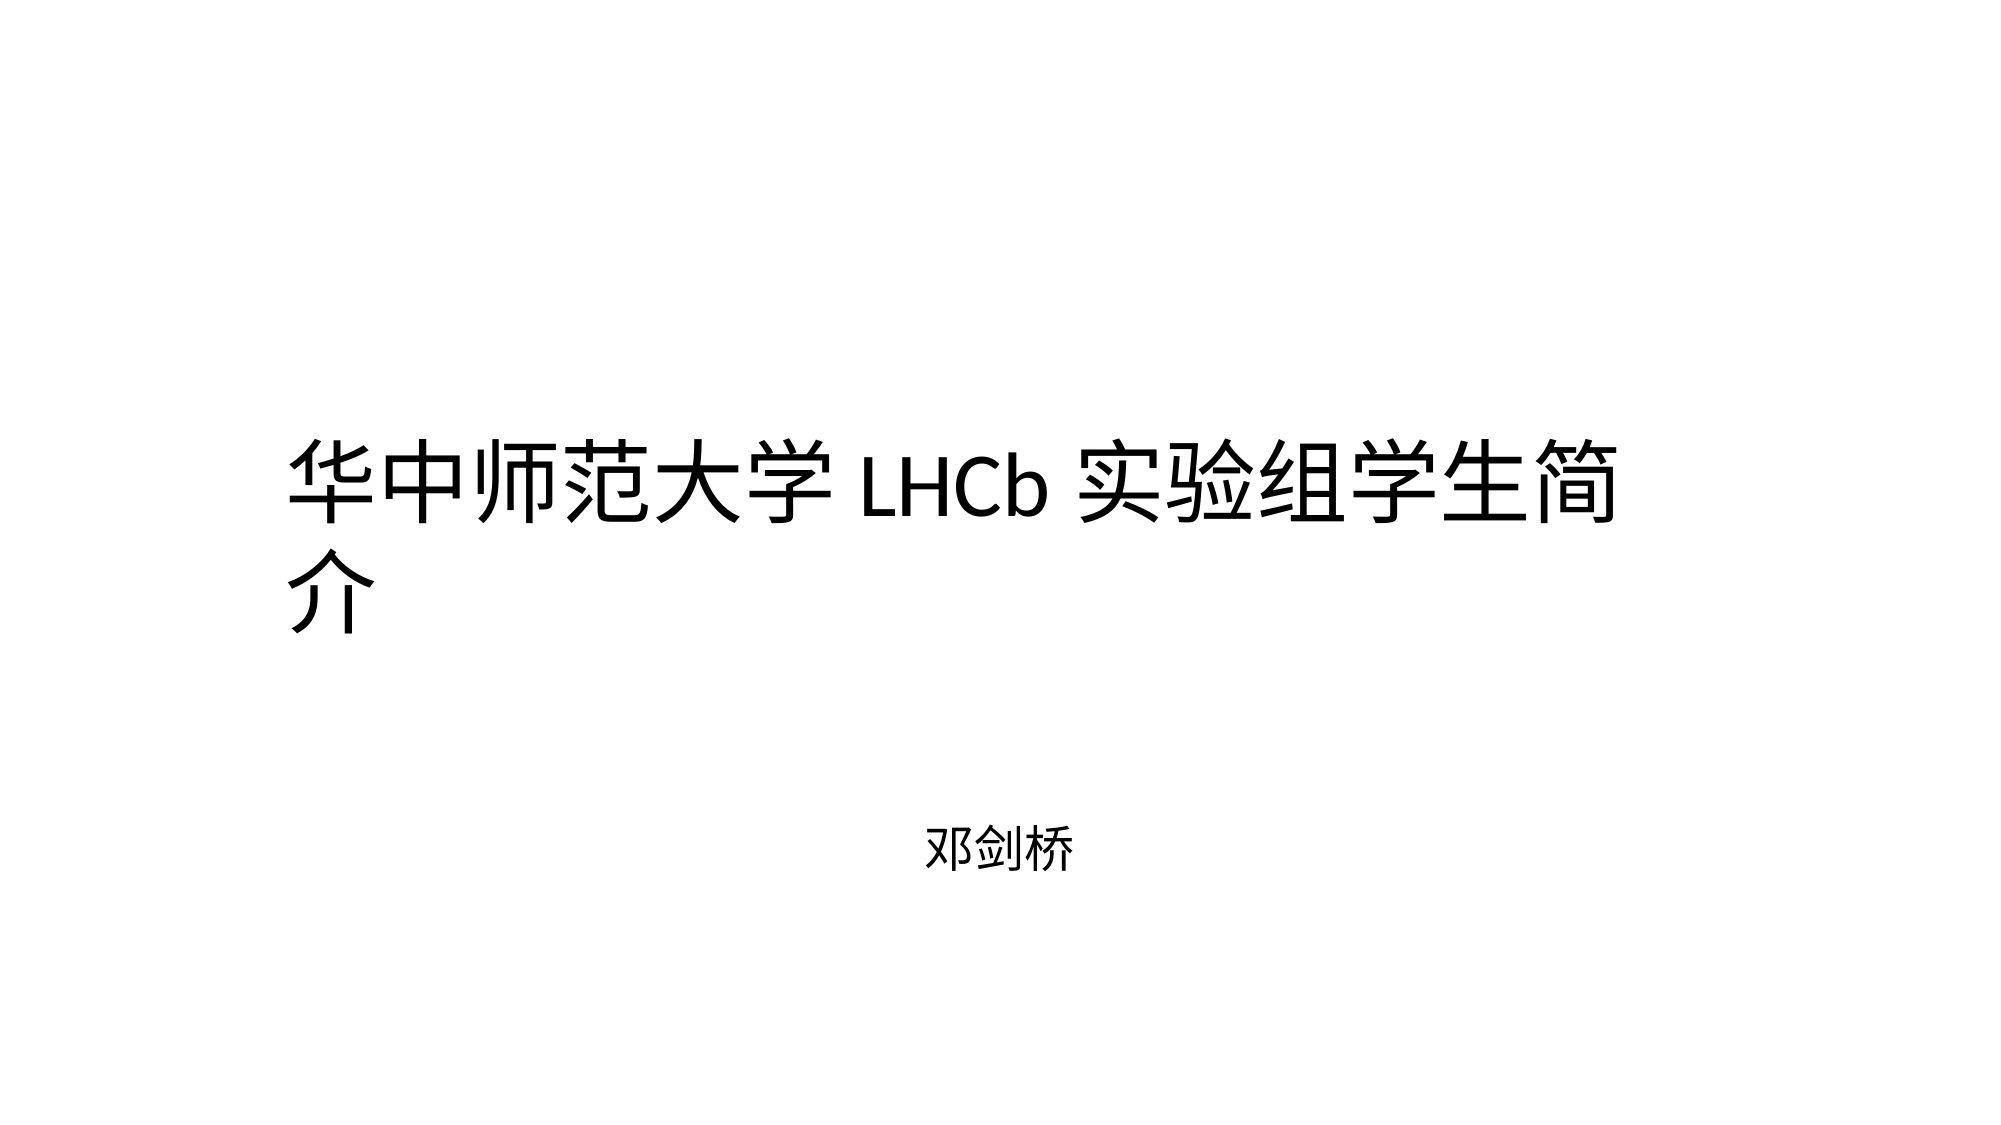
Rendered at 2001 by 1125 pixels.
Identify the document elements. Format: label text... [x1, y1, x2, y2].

text_box 华中师范大学LHCb实验组学生简介 [270, 417, 1729, 653]
text_box 邓剑桥 [909, 809, 1091, 885]
